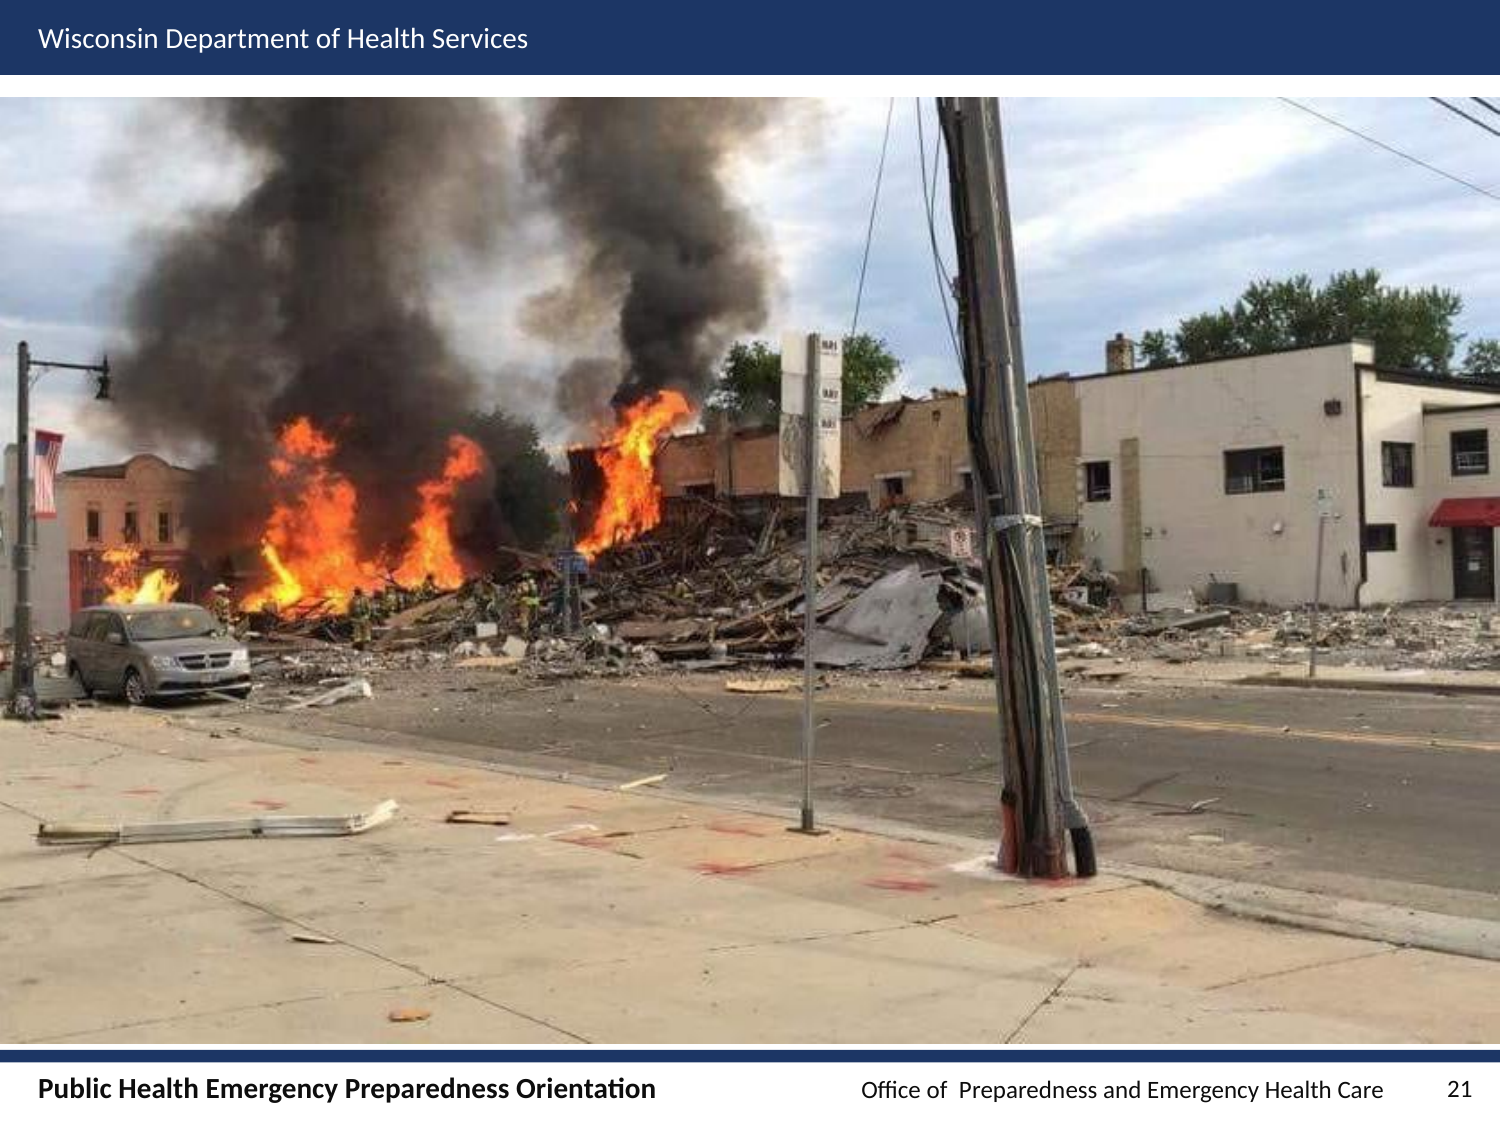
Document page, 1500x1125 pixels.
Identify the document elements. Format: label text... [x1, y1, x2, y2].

slide_number 21 [1400, 1061, 1488, 1113]
picture [0, 97, 1500, 1044]
